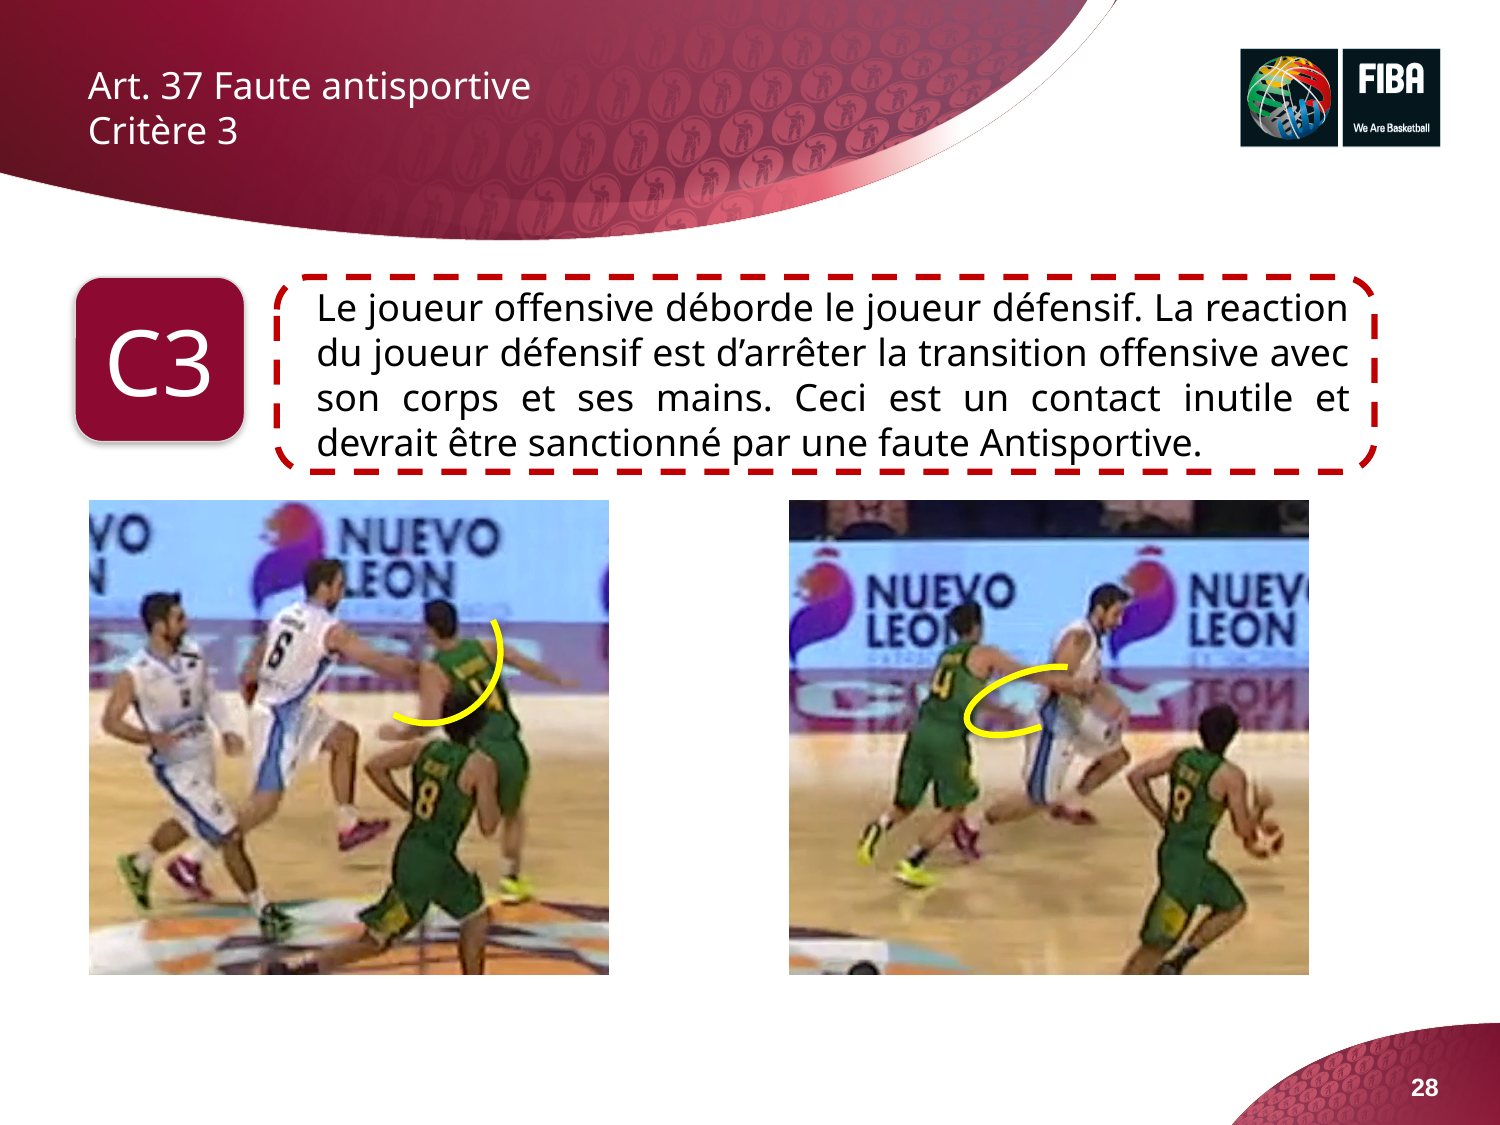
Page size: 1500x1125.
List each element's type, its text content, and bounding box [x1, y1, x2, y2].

text_box Art. 37 Faute antisportive Critère 3 [73, 55, 1424, 160]
text_box C3 [74, 276, 246, 443]
picture [0, 0, 1500, 1125]
text_box Le joueur offensive déborde le joueur défensif. La reaction du joueur défensif est d’arrêter la transition offensive avec son corps et ses mains. Ceci est un contact inutile et devrait être sanctionné par une faute Antisportive. [274, 274, 1377, 474]
